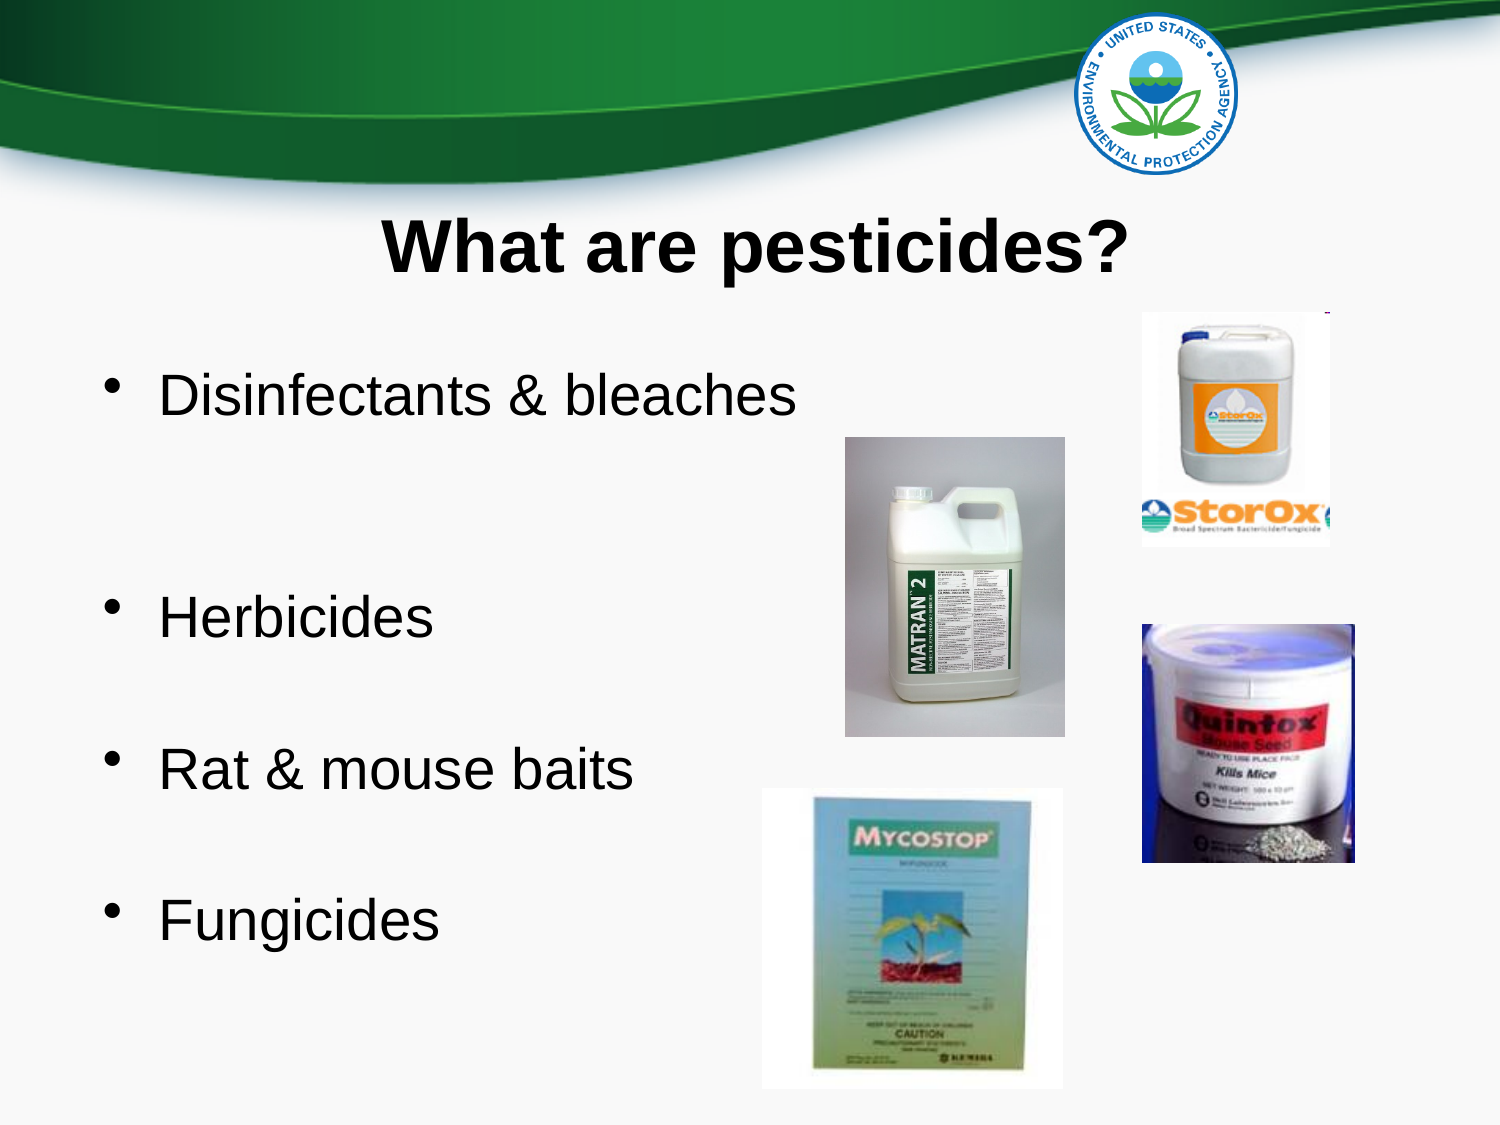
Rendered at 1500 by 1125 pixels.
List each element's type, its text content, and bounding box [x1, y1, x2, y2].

title What are pesticides? [131, 161, 1382, 324]
picture [0, 0, 1500, 1125]
list Disinfectants & bleaches Herbicides Rat & mouse baits Fungicides [87, 350, 913, 1063]
